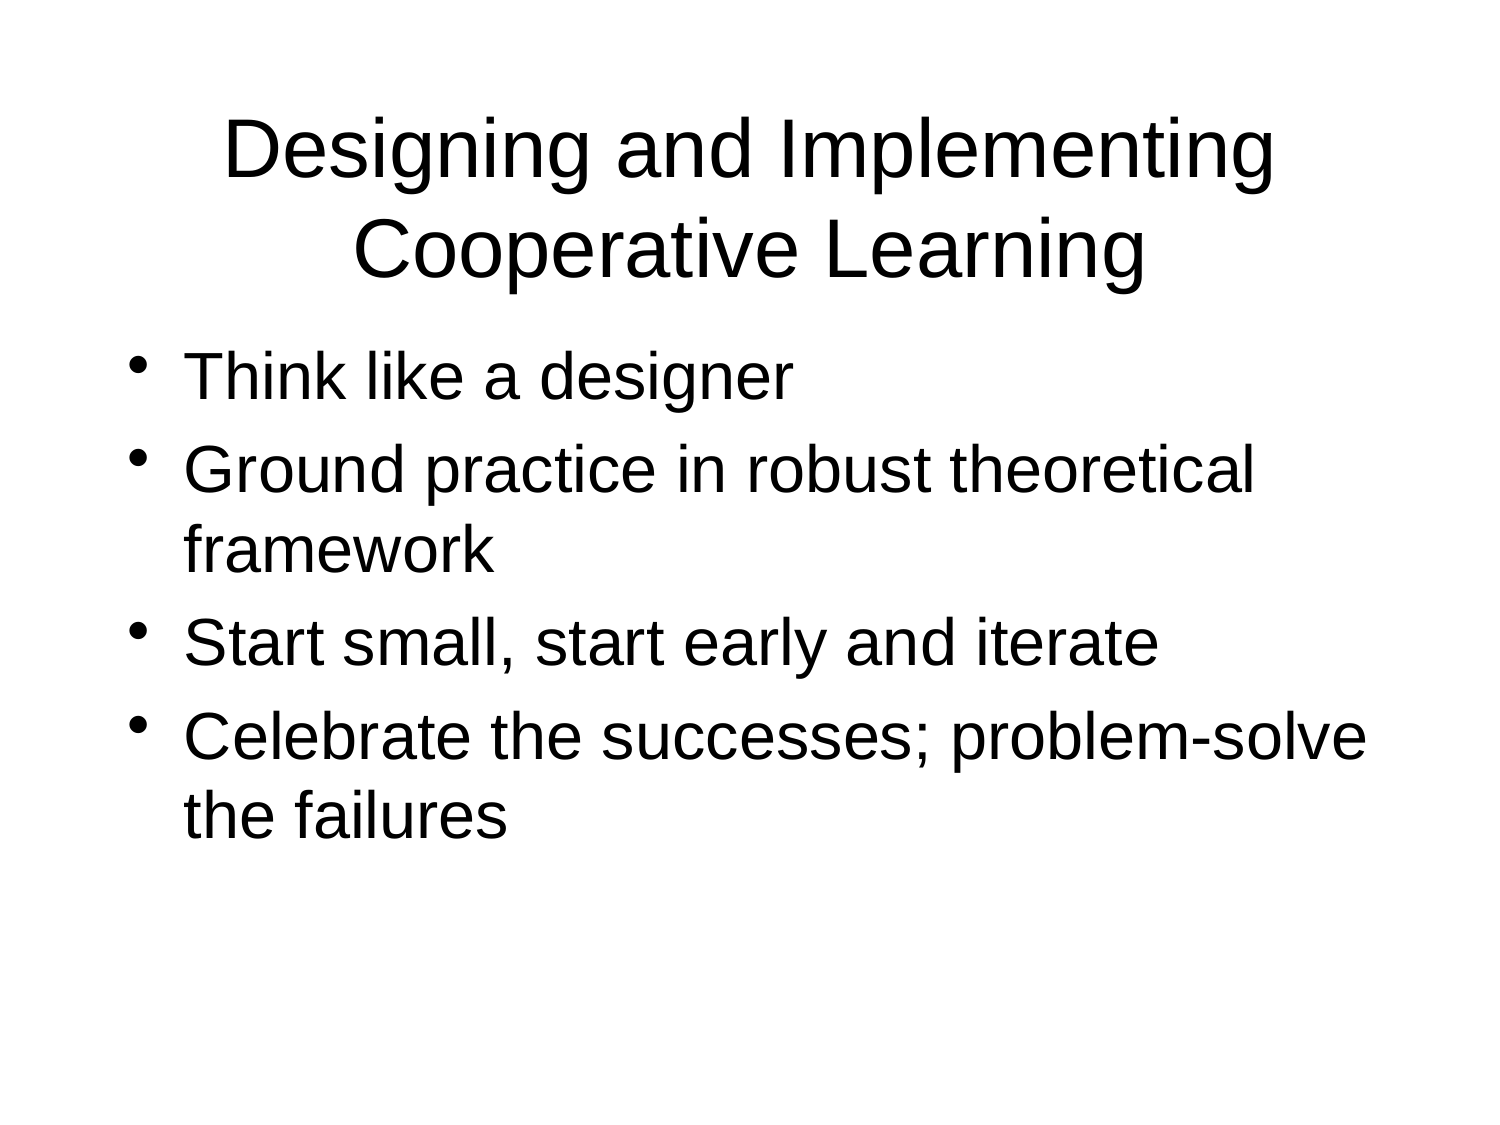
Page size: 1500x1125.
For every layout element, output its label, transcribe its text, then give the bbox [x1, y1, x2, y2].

title Designing and Implementing Cooperative Learning [112, 99, 1388, 288]
list Think like a designer Ground practice in robust theoretical framework Start small, start early and iterate Celebrate the successes; problem-solve the failures [112, 324, 1388, 1001]
